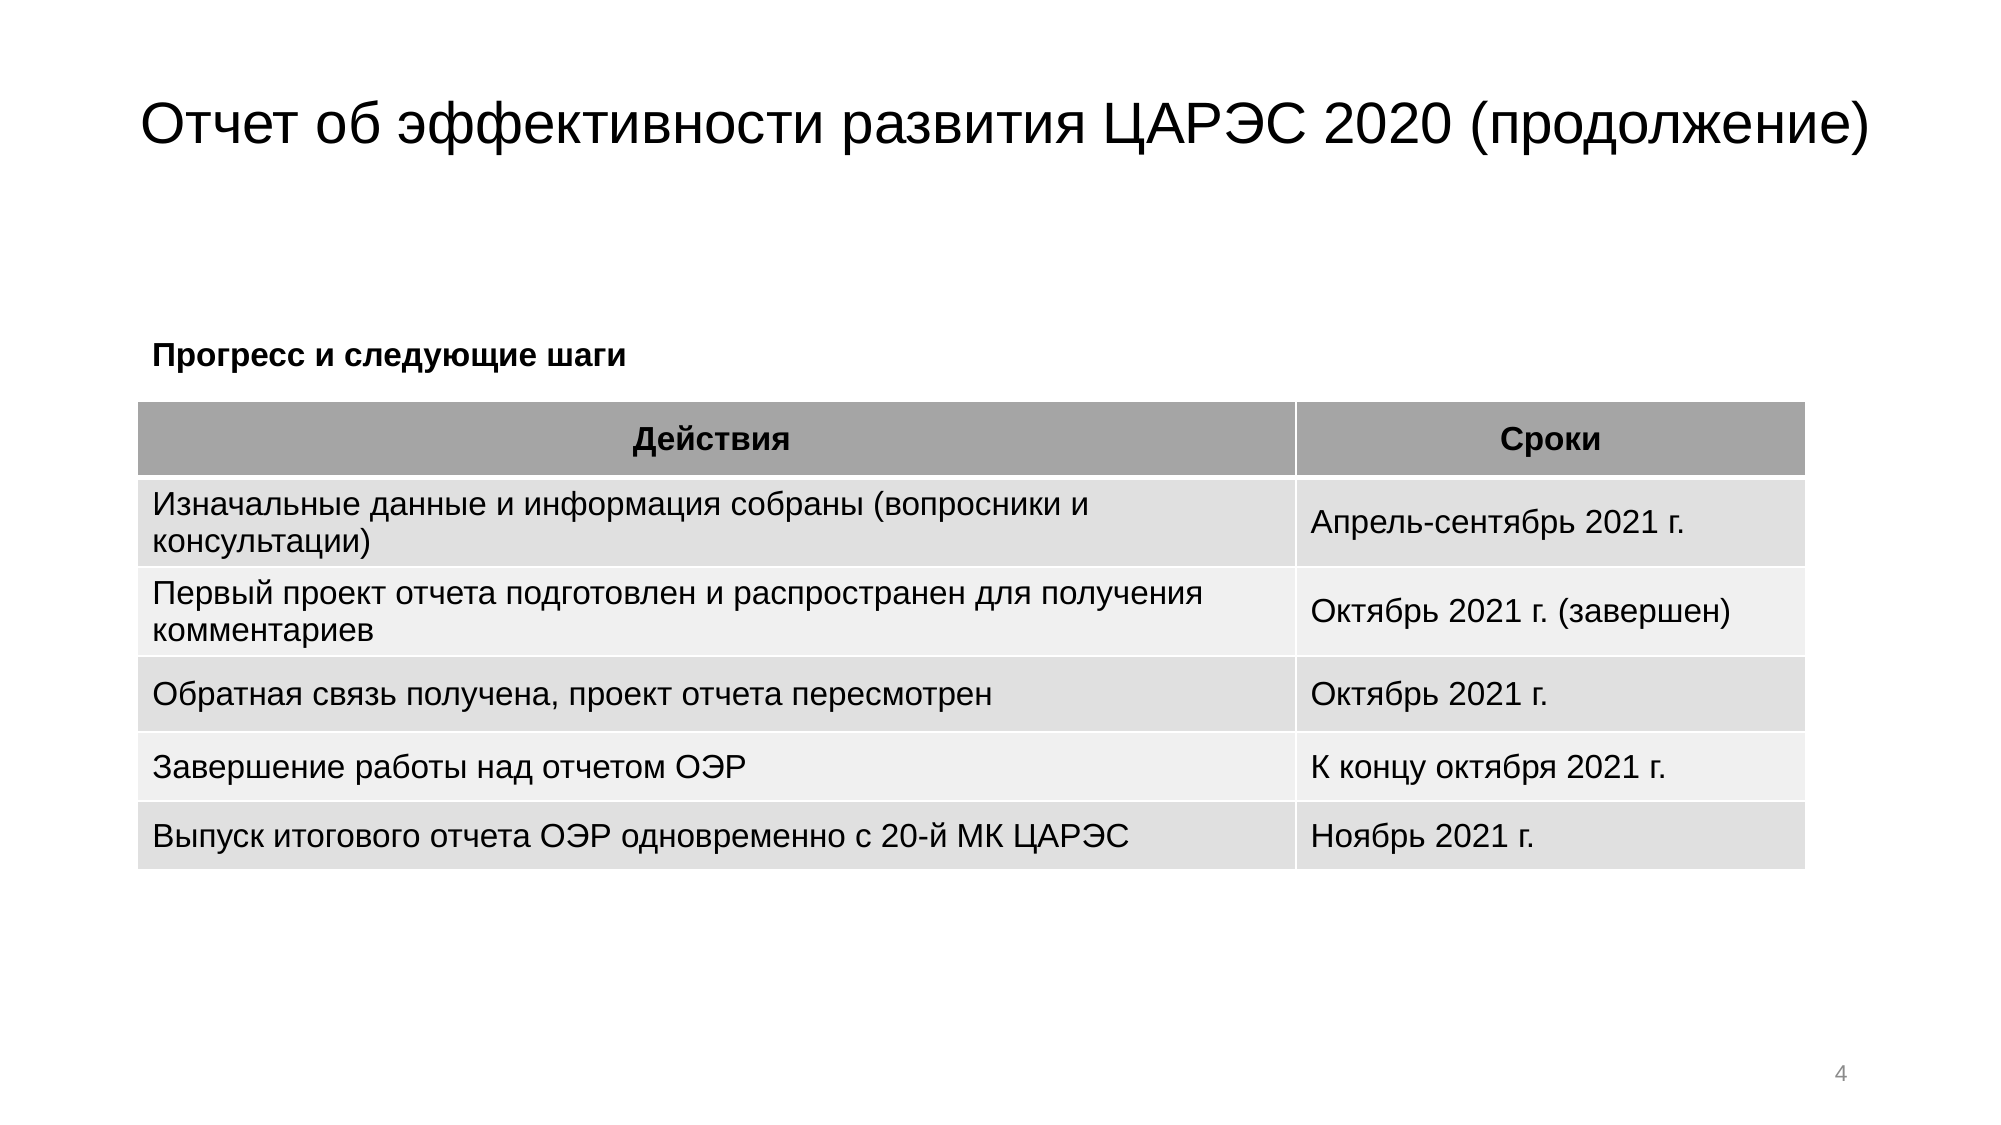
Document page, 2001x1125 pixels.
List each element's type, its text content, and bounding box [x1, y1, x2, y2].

table_cell Апрель-сентябрь 2021 г. [1297, 480, 1805, 566]
table_header Действия [138, 402, 1295, 475]
slide_number 4 [1412, 1042, 1863, 1103]
table_cell Обратная связь получена, проект отчета пересмотрен [138, 657, 1295, 731]
table_cell Октябрь 2021 г. [1297, 657, 1805, 731]
text_box Прогресс и следующие шаги [137, 323, 1138, 381]
table_header Сроки [1297, 402, 1805, 475]
table_cell Октябрь 2021 г. (завершен) [1297, 568, 1805, 655]
table_cell К концу октября 2021 г. [1297, 733, 1805, 800]
table_cell Первый проект отчета подготовлен и распространен для получения комментариев [138, 568, 1295, 655]
title Отчет об эффективности развития ЦАРЭС 2020 (продолжение) [125, 45, 1981, 204]
table_cell Выпуск итогового отчета ОЭР одновременно с 20-й МК ЦАРЭС [138, 802, 1295, 869]
table_cell Изначальные данные и информация собраны (вопросники и консультации) [138, 480, 1295, 566]
table_cell Завершение работы над отчетом ОЭР [138, 733, 1295, 800]
table_cell Ноябрь 2021 г. [1297, 802, 1805, 869]
